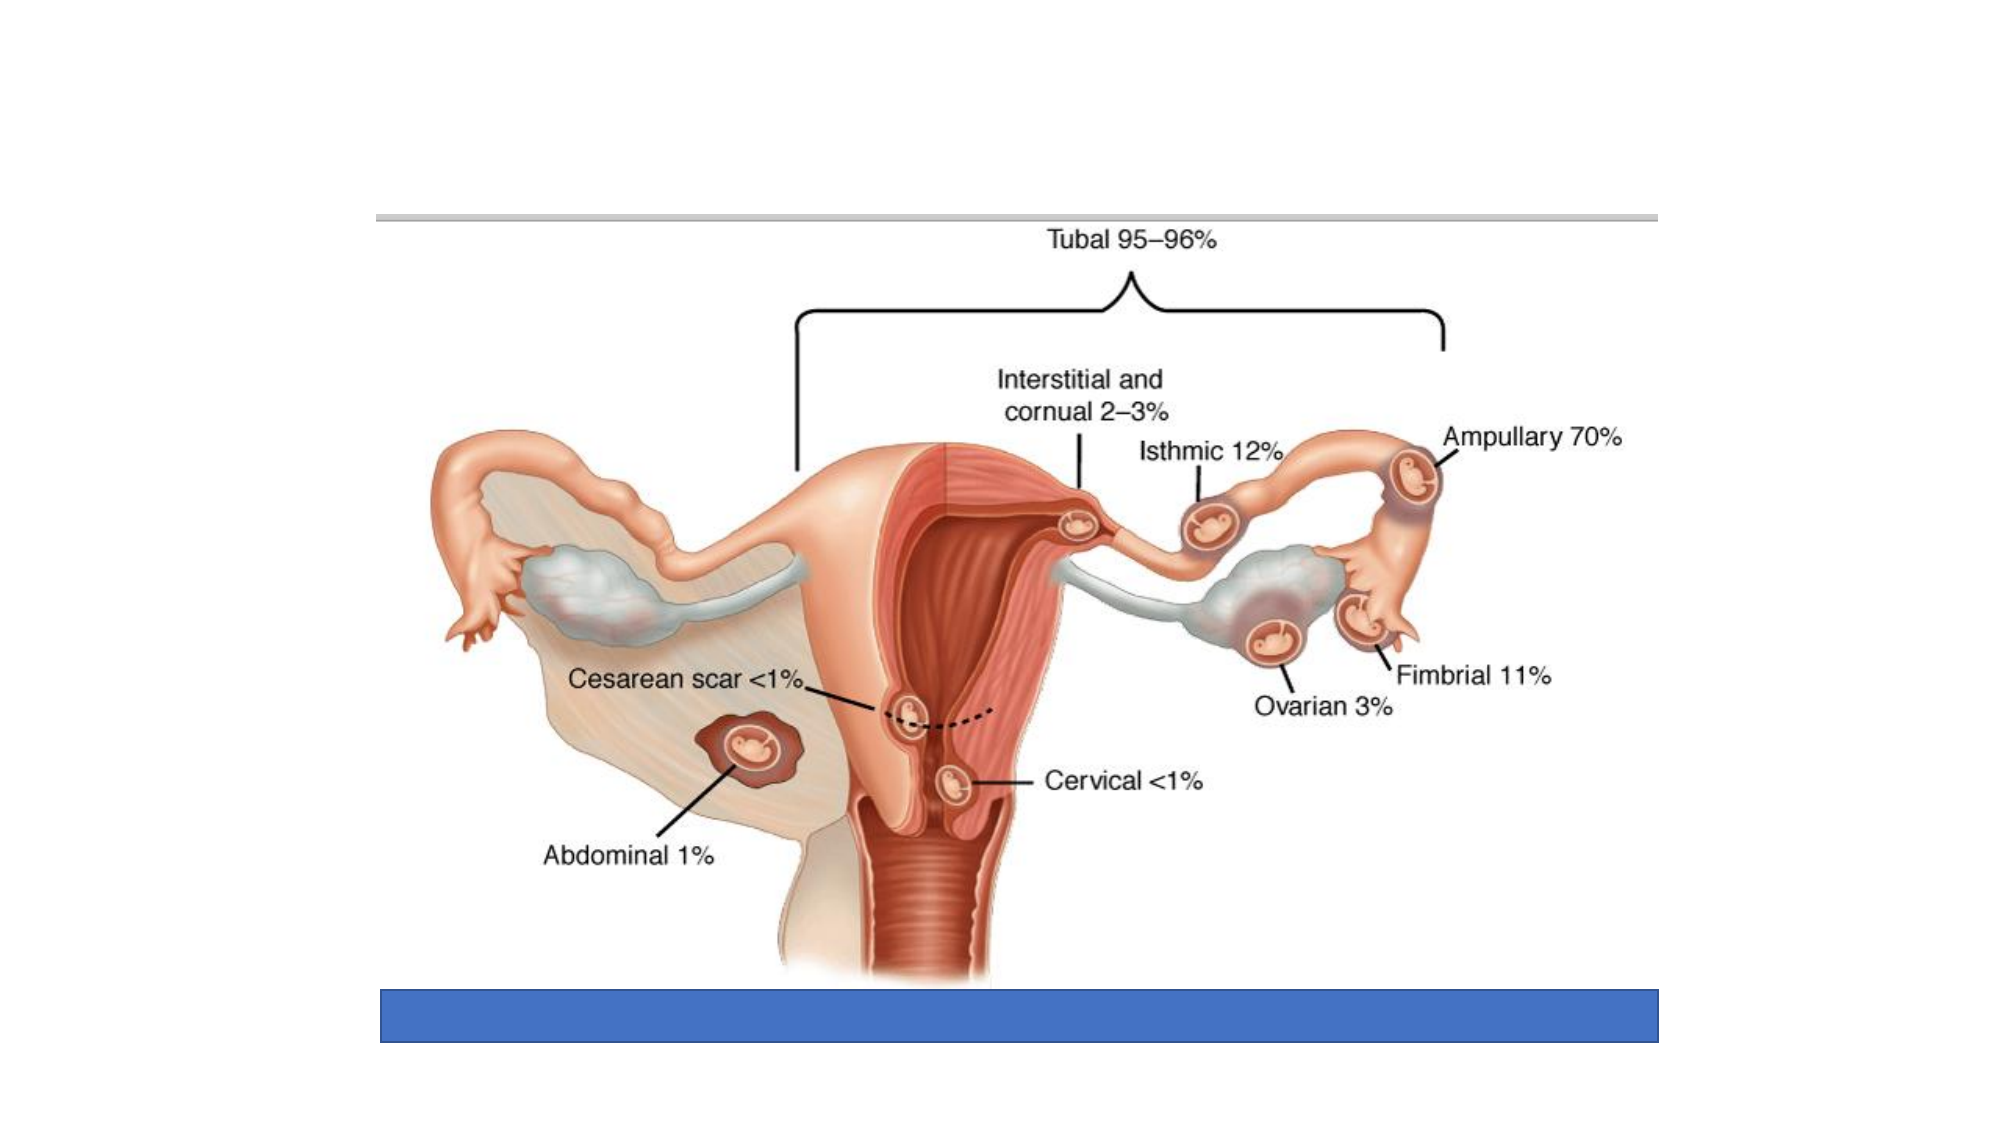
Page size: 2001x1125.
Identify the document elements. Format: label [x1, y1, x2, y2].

text_box [380, 989, 1659, 1043]
picture [375, 214, 1658, 1036]
